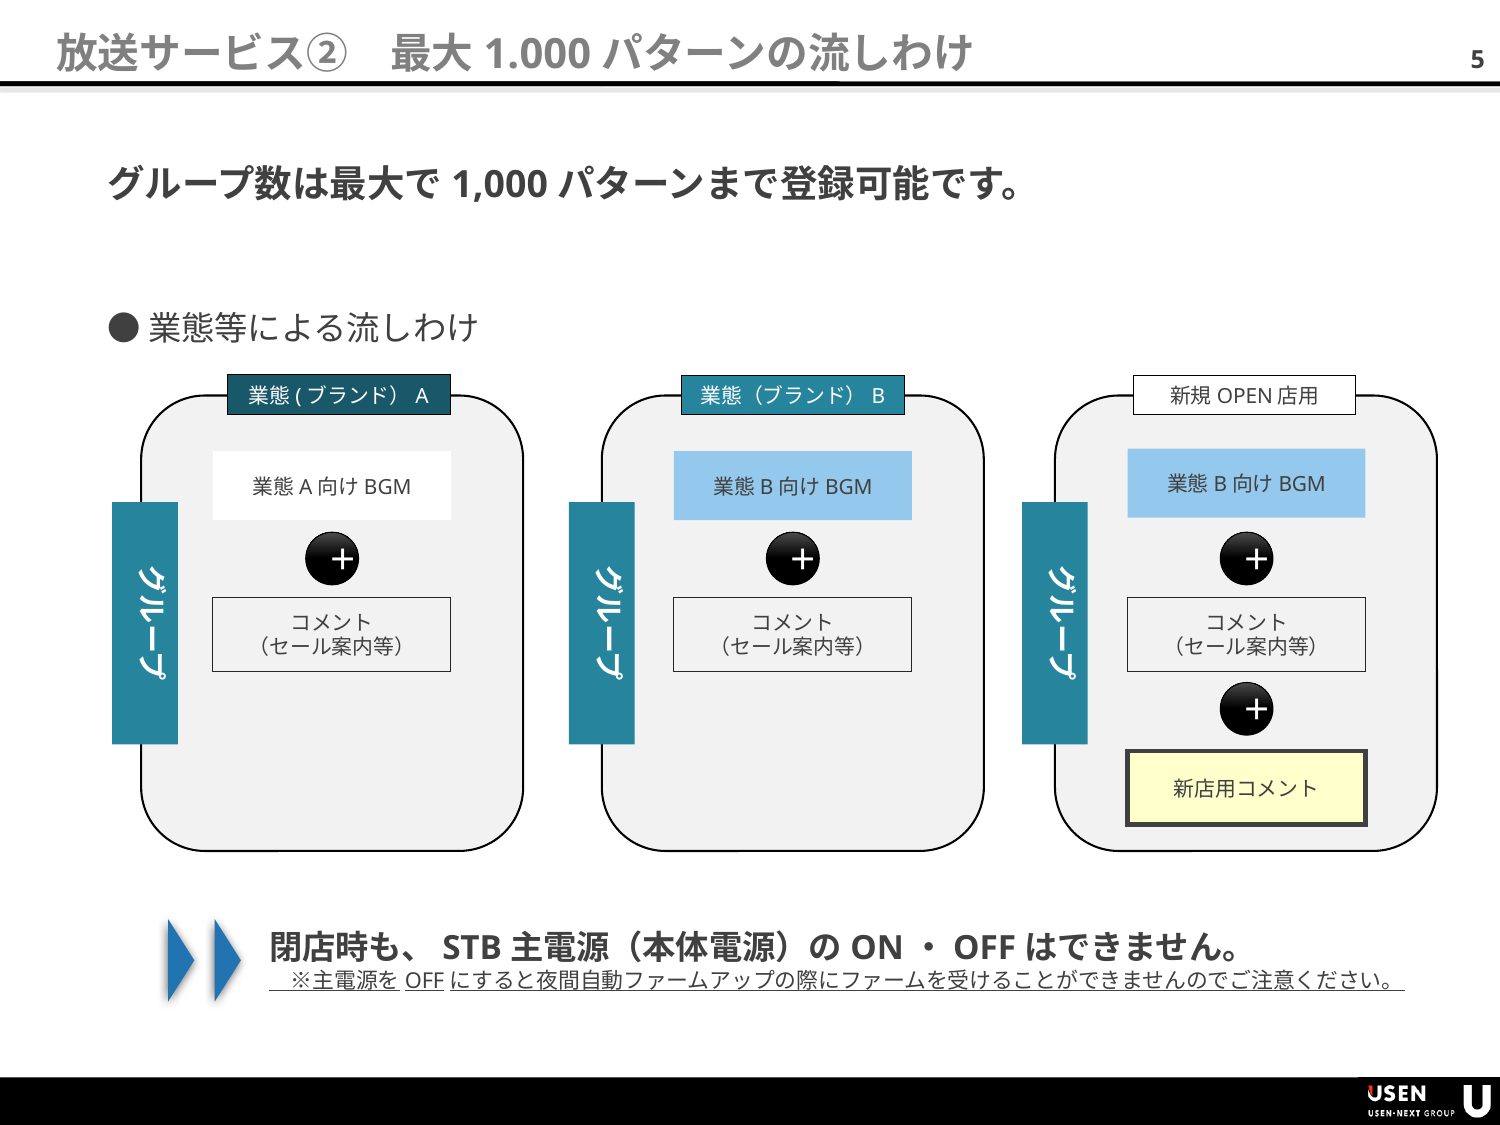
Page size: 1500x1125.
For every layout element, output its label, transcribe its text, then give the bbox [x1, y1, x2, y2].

text_box ＋ [305, 531, 360, 586]
text_box 放送サービス② 最大1.000パターンの流しわけ [41, 19, 1221, 84]
text_box 閉店時も、STB主電源（本体電源）のON・OFFはできません。 ※主電源をOFFにすると夜間自動ファームアップの際にファームを受けることができませんのでご注意ください。 [254, 918, 1444, 1000]
text_box ＋ [1219, 681, 1274, 736]
text_box 業態(ブランド）A [227, 374, 451, 415]
text_box グループ [568, 501, 635, 745]
picture [1359, 1077, 1500, 1125]
text_box 業態B向けBGM [1127, 448, 1366, 518]
text_box 新店用コメント [1127, 750, 1366, 825]
text_box グループ数は最大で1,000パターンまで登録可能です。 [92, 152, 1193, 213]
text_box [600, 394, 985, 853]
text_box コメント （セール案内等） [673, 597, 912, 672]
text_box 業態（ブランド）B [681, 375, 905, 415]
text_box コメント （セール案内等） [1127, 597, 1366, 672]
text_box ＋ [1219, 531, 1274, 586]
text_box [140, 394, 525, 853]
text_box グループ [112, 501, 178, 745]
text_box 新規OPEN店用 [1133, 375, 1356, 415]
text_box 業態A向けBGM [212, 451, 451, 521]
text_box 業態B向けBGM [673, 451, 912, 521]
text_box [1053, 394, 1439, 853]
text_box コメント （セール案内等） [212, 597, 451, 672]
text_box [167, 918, 241, 1002]
text_box ●業態等による流しわけ [92, 299, 559, 355]
text_box ＋ [765, 531, 820, 586]
text_box グループ [1022, 501, 1088, 745]
